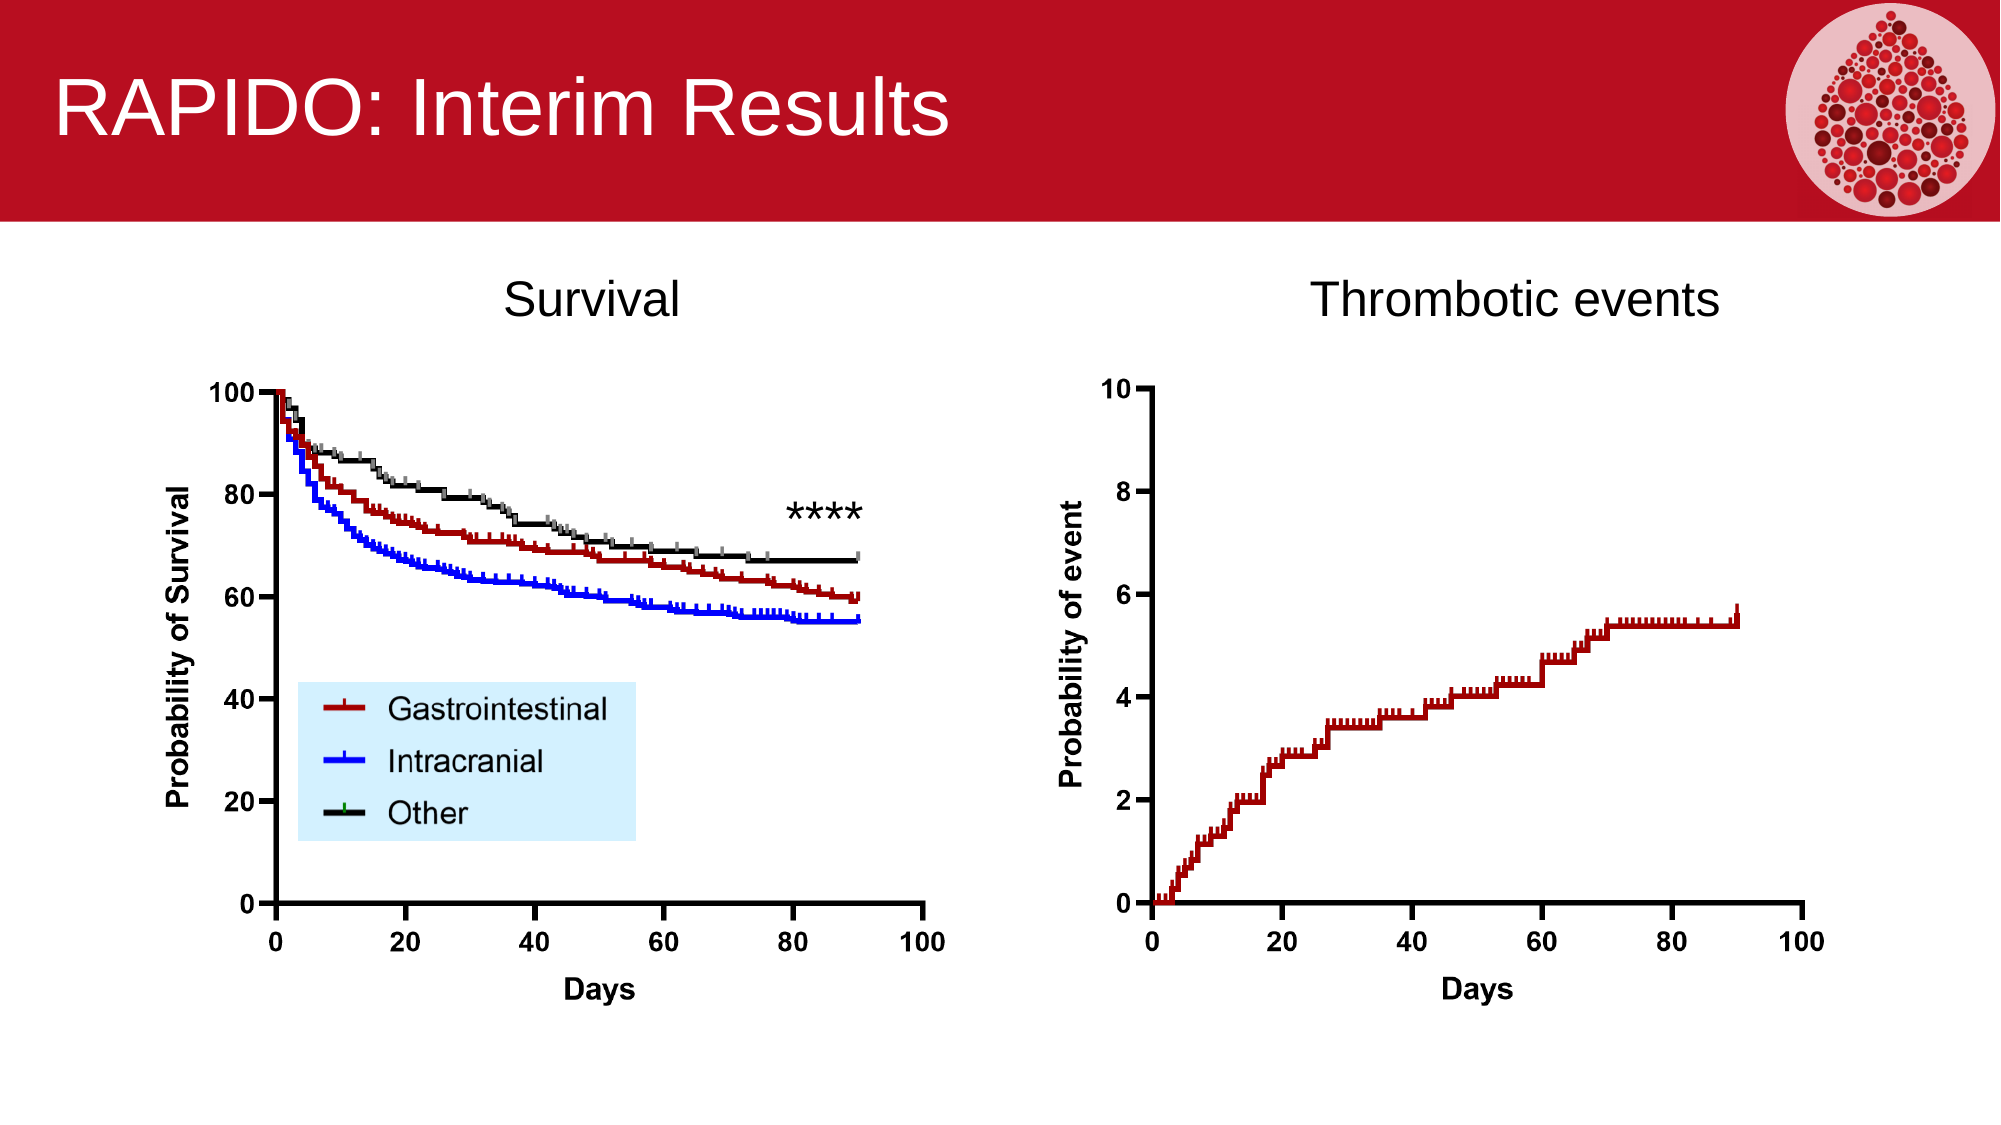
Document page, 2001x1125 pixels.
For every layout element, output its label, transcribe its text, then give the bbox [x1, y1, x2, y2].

text_box Thrombotic events [1191, 258, 1840, 334]
picture [1797, 0, 1973, 218]
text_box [0, 0, 2000, 222]
picture [132, 376, 980, 1034]
picture [1025, 356, 1897, 1034]
text_box Survival [267, 258, 916, 334]
